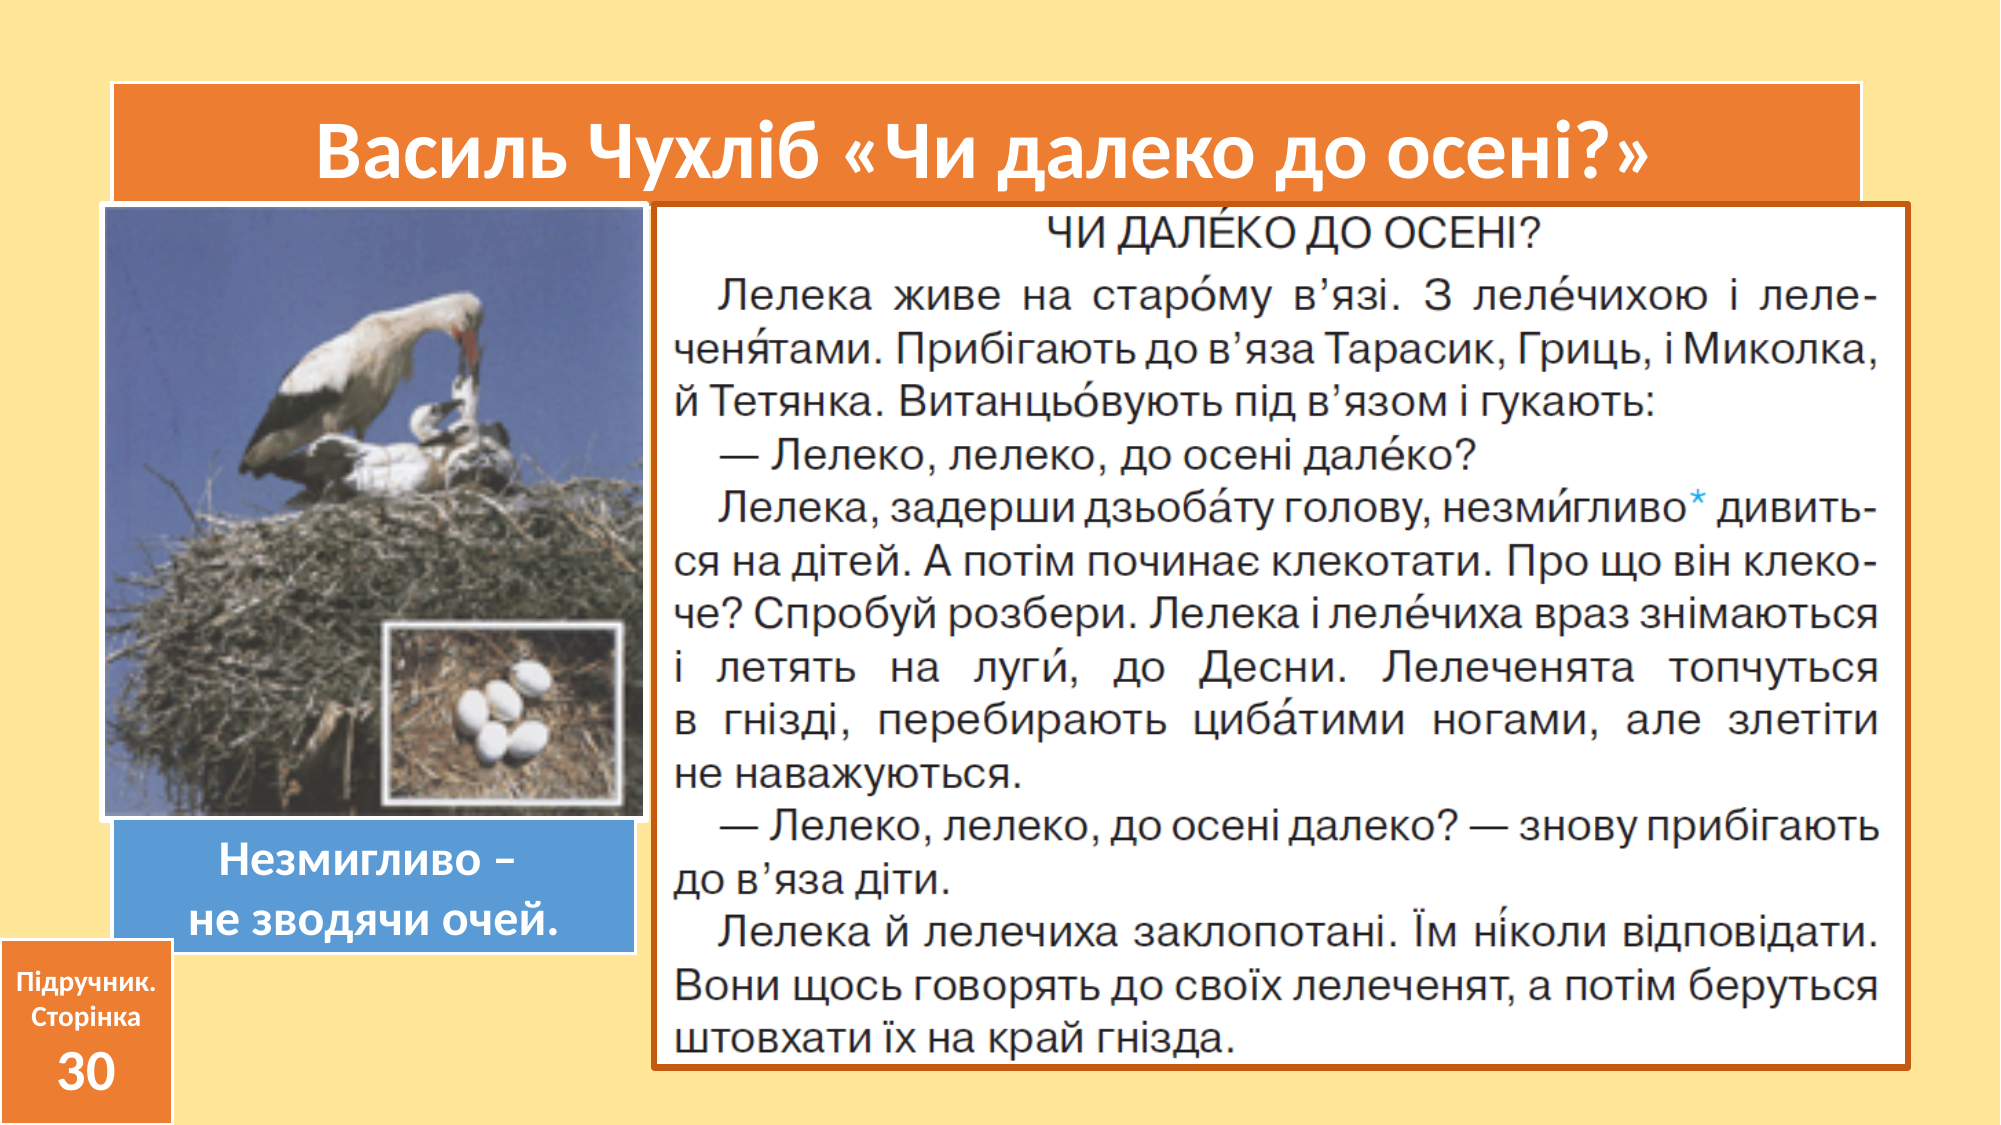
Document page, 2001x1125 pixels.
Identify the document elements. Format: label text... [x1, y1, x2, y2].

picture [104, 207, 643, 817]
text_box Підручник. Сторінка 30 [0, 938, 174, 1125]
text_box Незмигливо – не зводячи очей. [110, 817, 637, 955]
text_box Василь Чухліб «Чи далеко до осені?» [110, 81, 1863, 209]
picture [657, 207, 1905, 1065]
